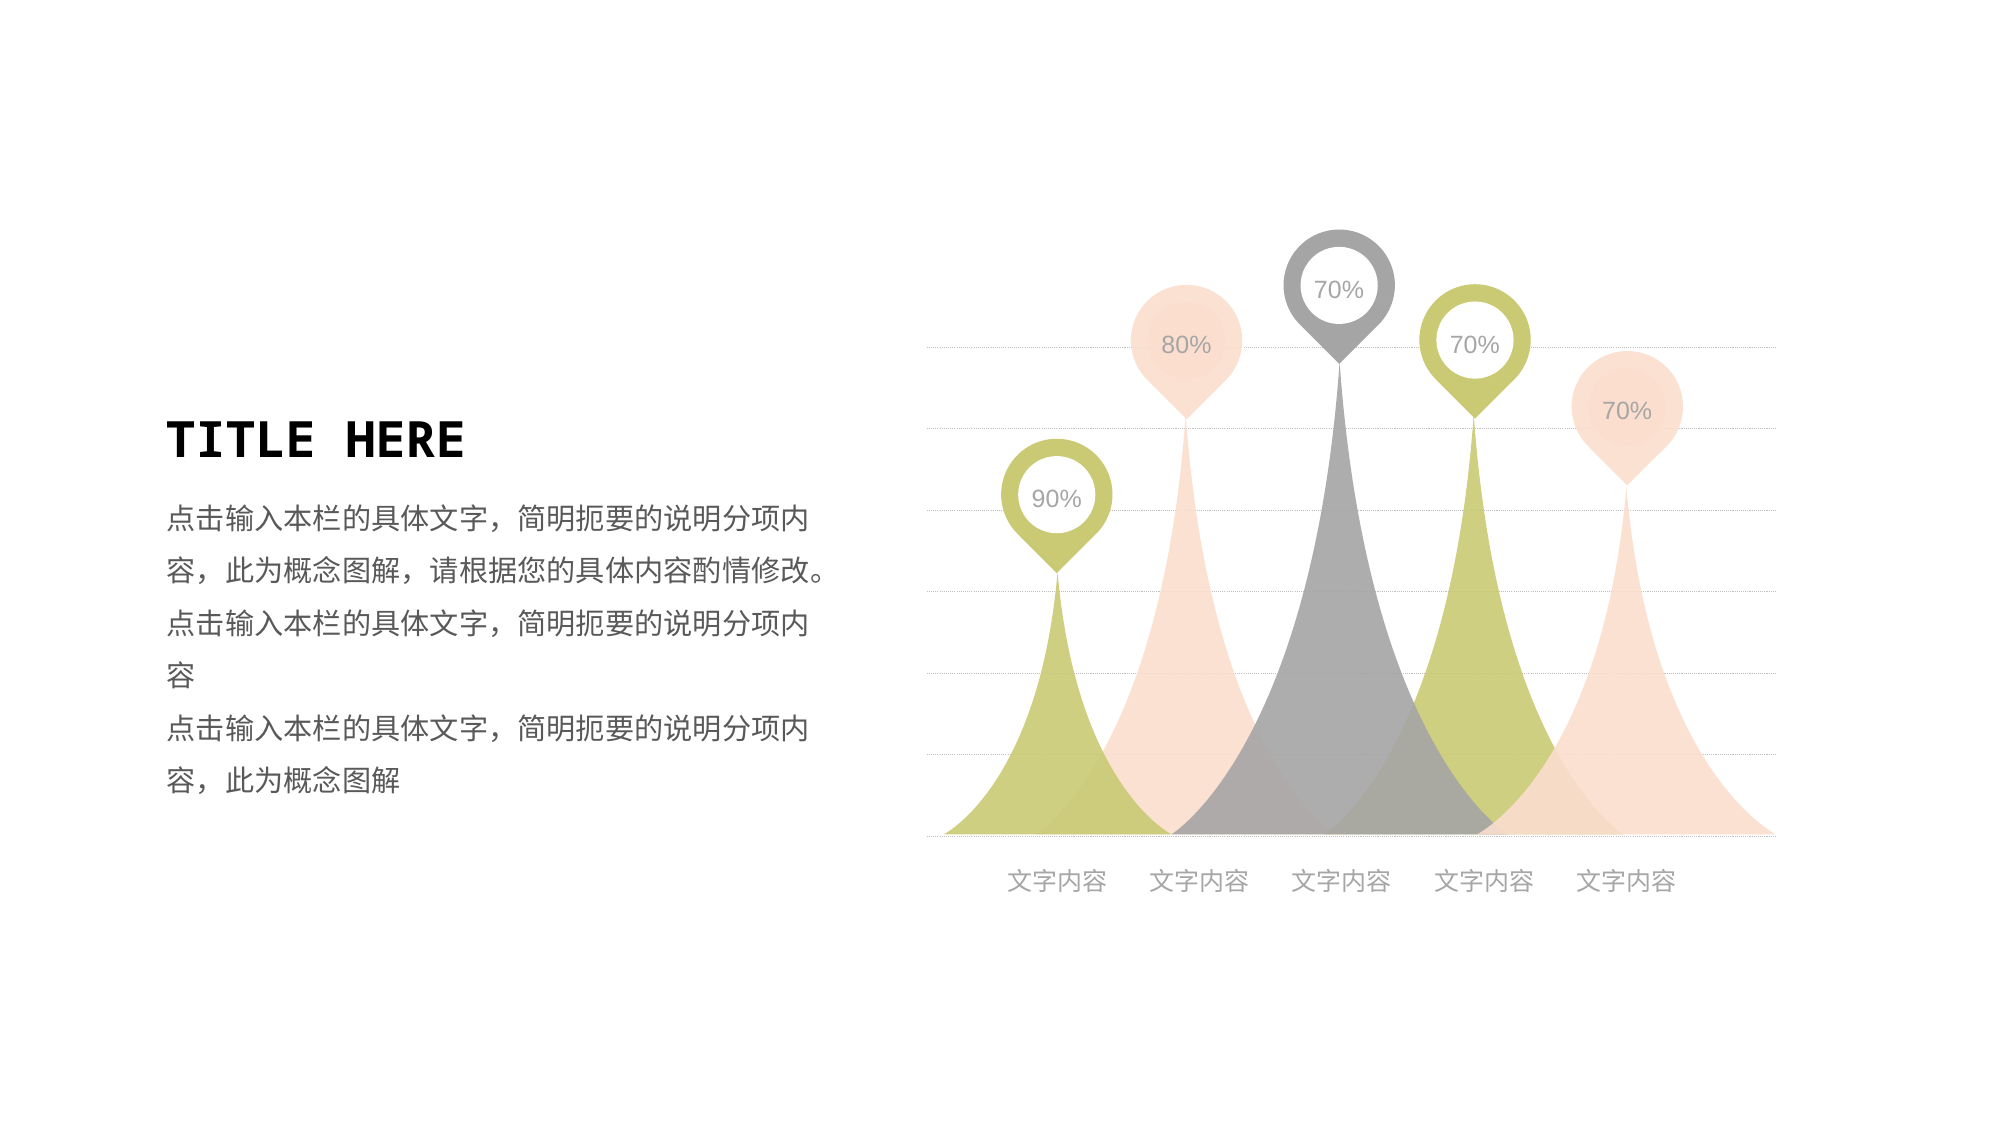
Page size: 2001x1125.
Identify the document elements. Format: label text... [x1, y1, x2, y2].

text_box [1571, 350, 1683, 463]
text_box 文字内容 [1149, 859, 1250, 896]
text_box 文字内容 [1434, 859, 1535, 896]
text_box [1001, 438, 1113, 551]
text_box 文字内容 [1576, 859, 1677, 896]
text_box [1419, 284, 1531, 396]
text_box 点击输入本栏的具体文字，简明扼要的说明分项内容，此为概念图解，请根据您的具体内容酌情修改。点击输入本栏的具体文字，简明扼要的说明分项内容 点击输入本栏的具体文字，简明扼要的说明分项内容，此为概念图解 [151, 475, 838, 858]
text_box 文字内容 [1007, 859, 1108, 896]
text_box TITLE HERE [150, 399, 728, 475]
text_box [1283, 229, 1395, 341]
text_box 文字内容 [1291, 859, 1392, 896]
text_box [1130, 284, 1243, 397]
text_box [926, 347, 1776, 837]
